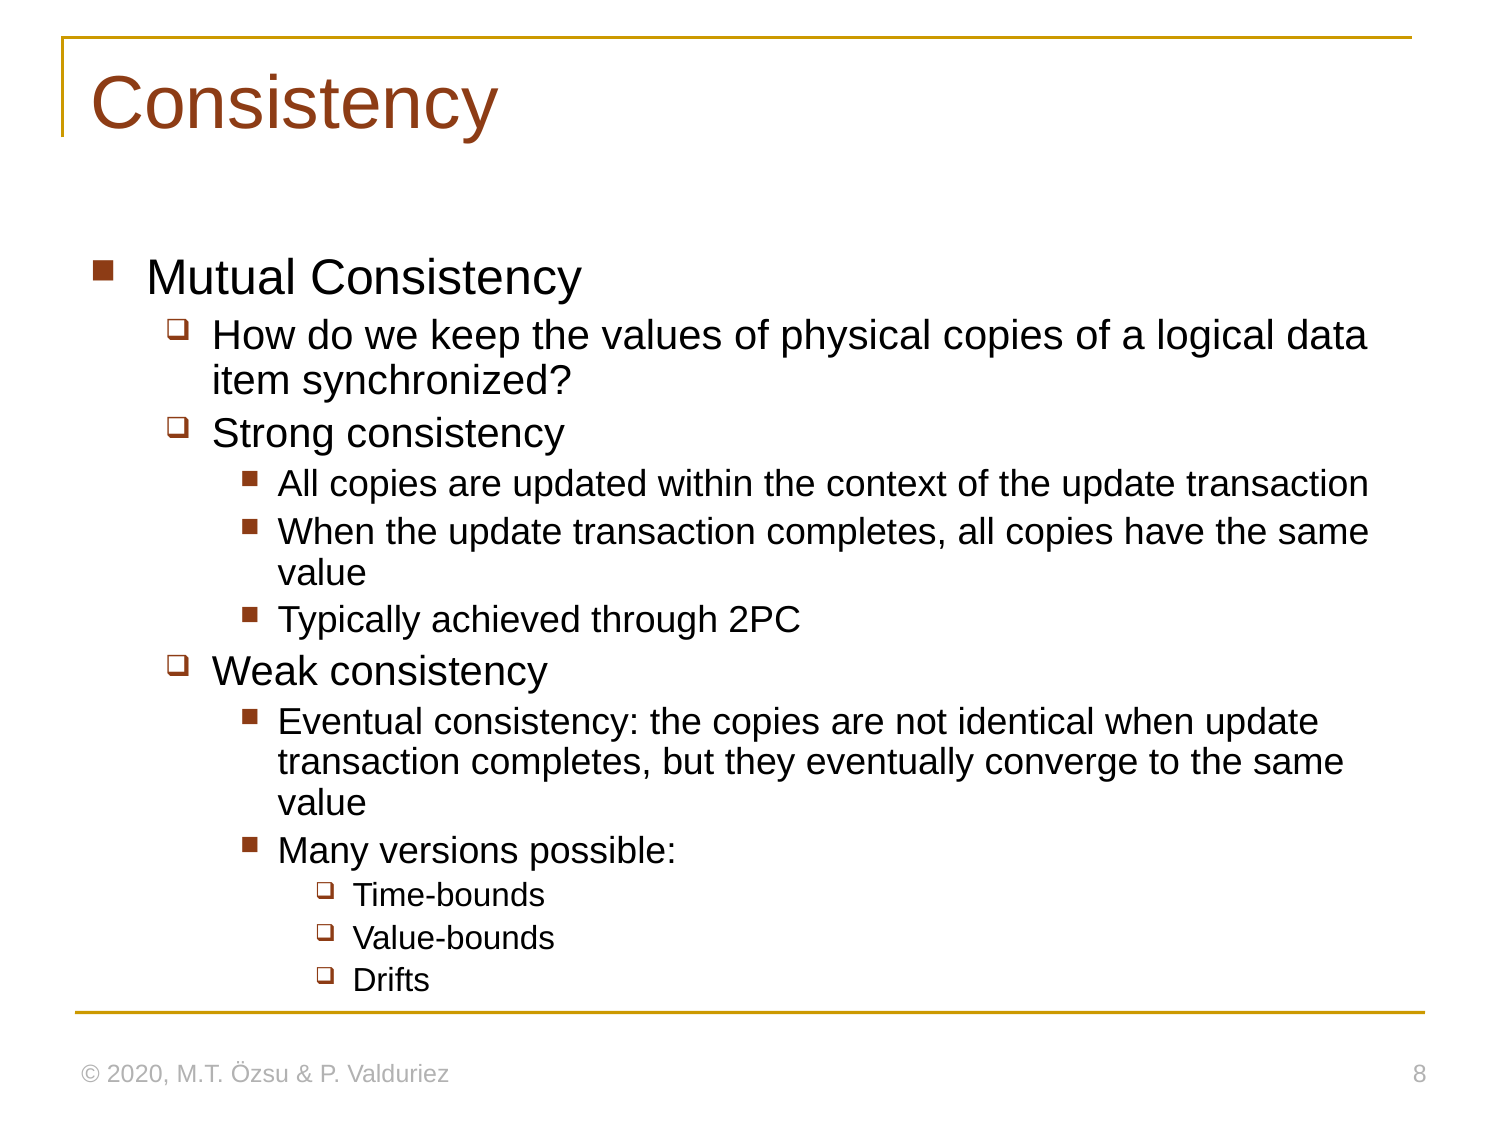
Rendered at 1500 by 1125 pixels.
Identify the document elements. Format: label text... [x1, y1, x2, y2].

title Consistency [74, 45, 1426, 233]
slide_number 8 [1104, 1042, 1442, 1103]
footer © 2020, M.T. Özsu & P. Valduriez [66, 1042, 573, 1103]
list Mutual Consistency How do we keep the values of physical copies of a logical data item synchronized? Strong consistency All copies are updated within the context of the update transaction When the update transaction completes, all copies have the same value Typically achieved through 2PC Weak consistency Eventual consistency: the copies are not identical when update transaction completes, but they eventually converge to the same value Many versions possible: Time-bounds Value-bounds Drifts [74, 243, 1426, 987]
